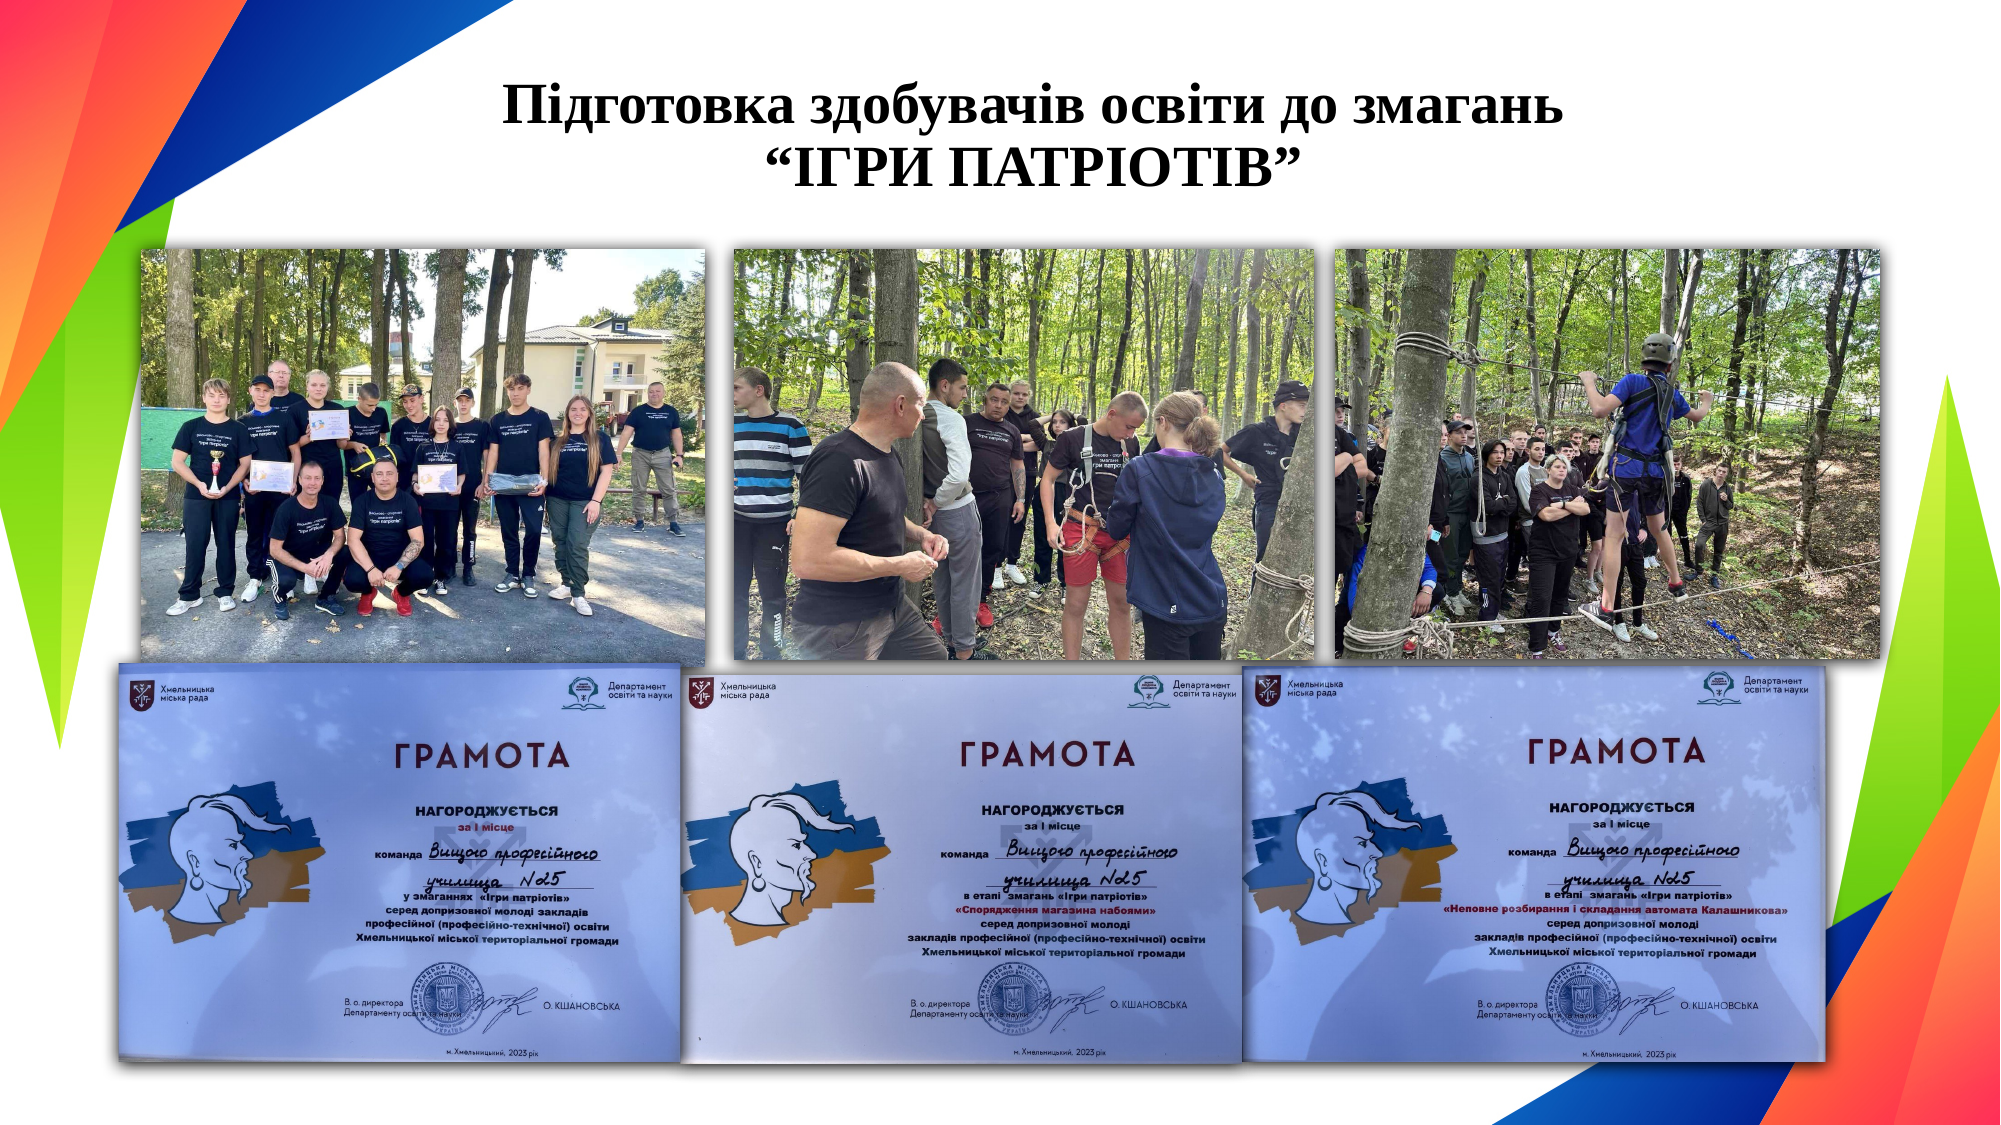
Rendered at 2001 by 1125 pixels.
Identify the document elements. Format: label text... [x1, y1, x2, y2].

title Підготовка здобувачів освіти до змагань “ІГРИ ПАТРІОТІВ” [298, 63, 1769, 210]
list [141, 249, 705, 667]
picture [0, 0, 2000, 1125]
